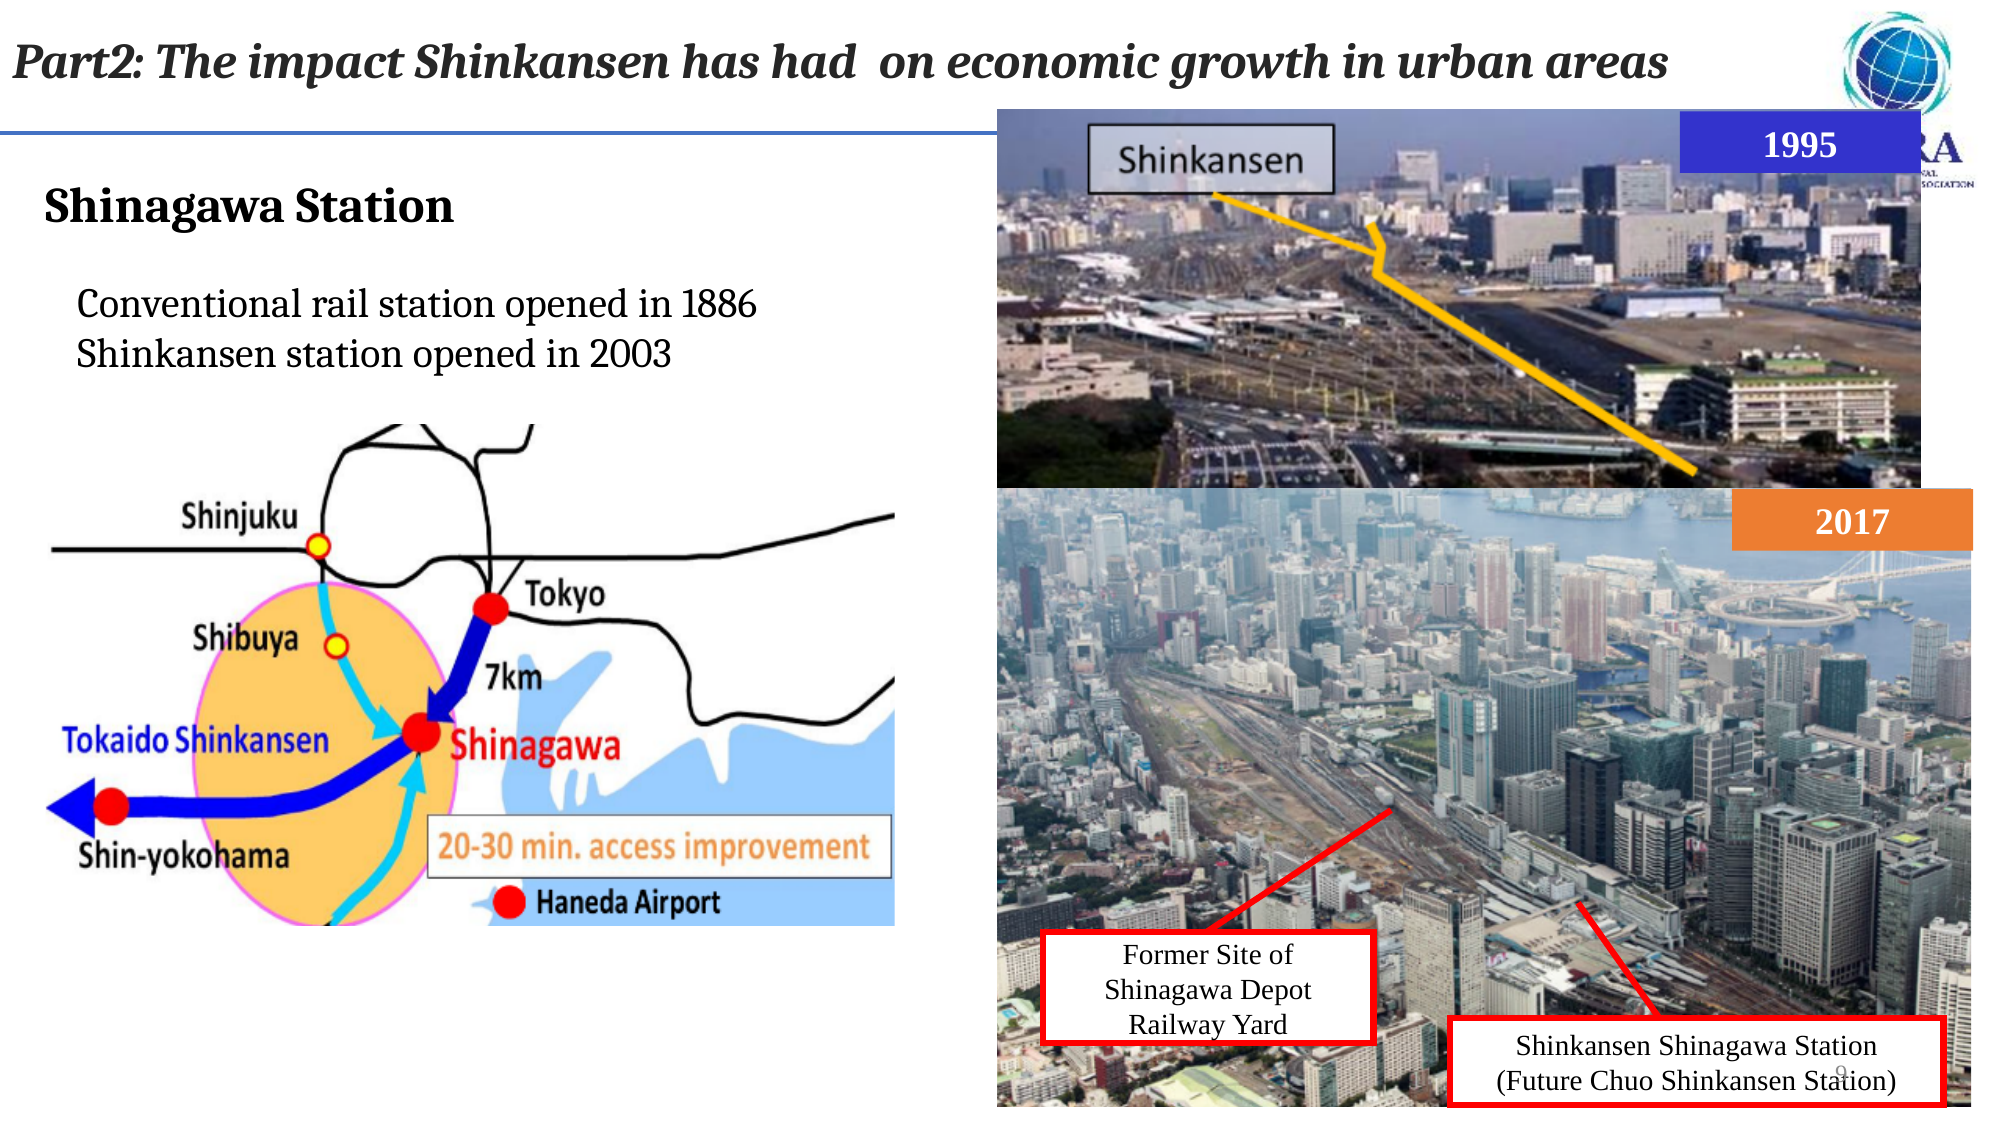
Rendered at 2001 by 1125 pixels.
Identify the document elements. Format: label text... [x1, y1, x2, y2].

picture [45, 424, 895, 926]
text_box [997, 488, 1972, 1108]
text_box Shinagawa Station [45, 190, 997, 233]
text_box Part2: The impact Shinkansen has had on economic growth in urban areas [0, 21, 1972, 97]
picture [997, 8, 2001, 488]
text_box Conventional rail station opened in 1886 Shinkansen station opened in 2003 [70, 268, 765, 384]
